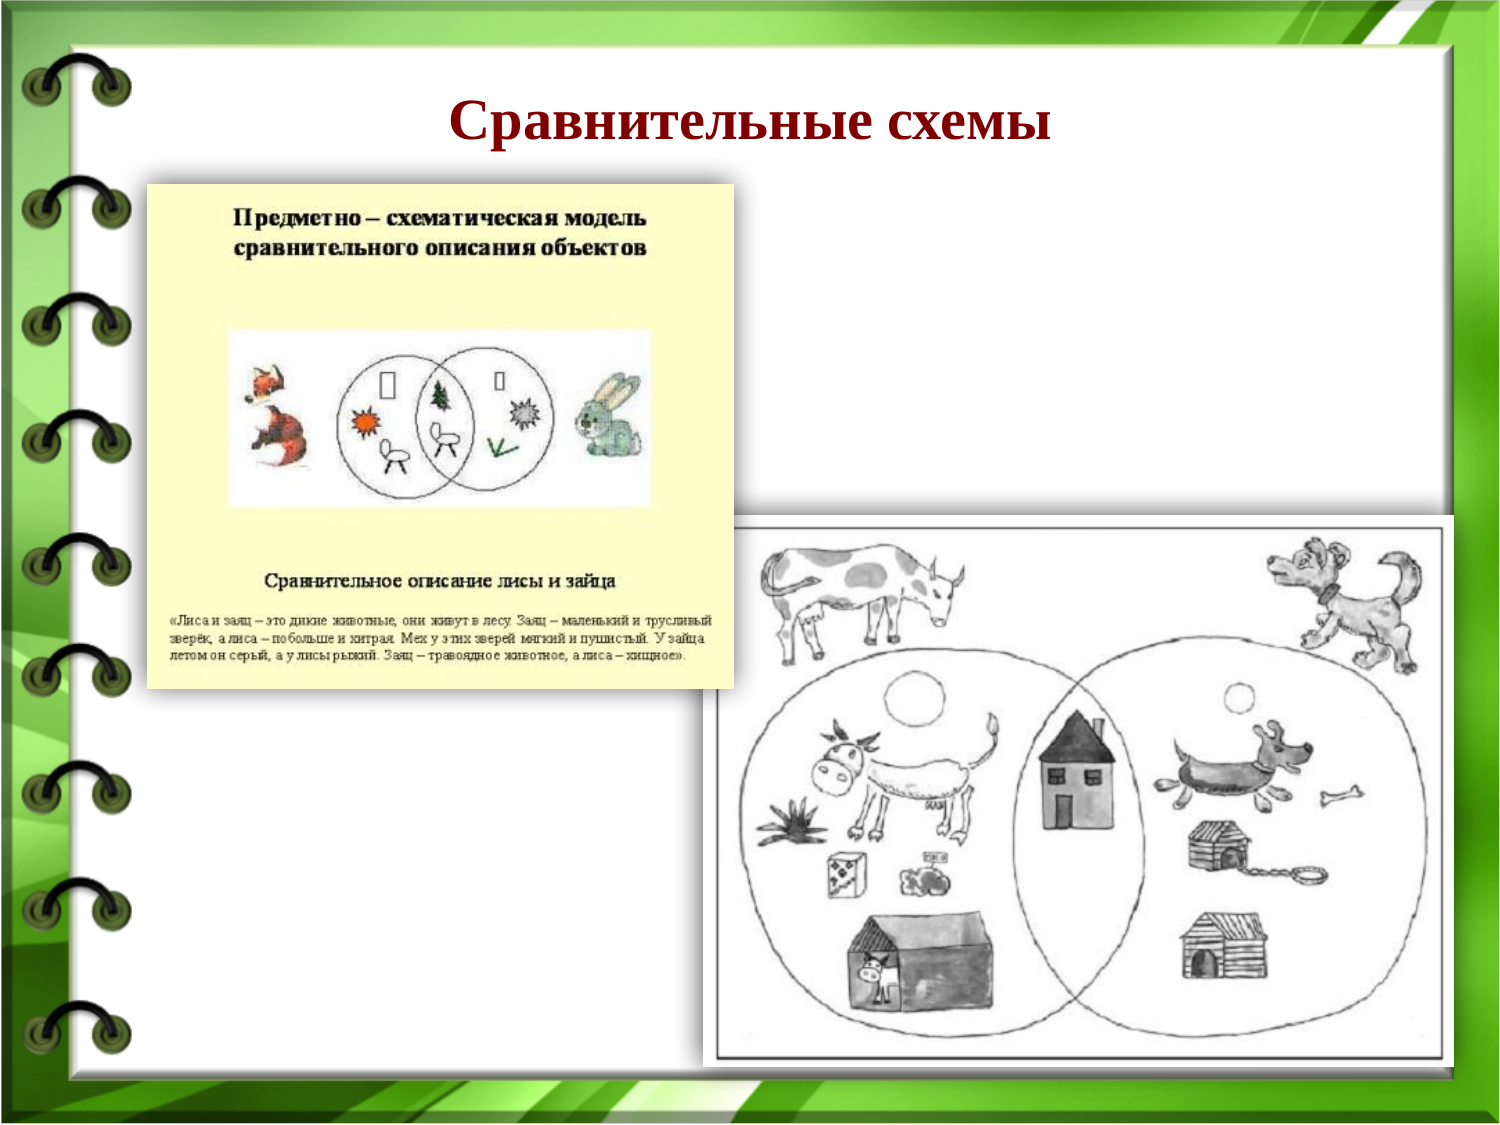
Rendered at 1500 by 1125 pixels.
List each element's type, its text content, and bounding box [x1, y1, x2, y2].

picture [0, 0, 1500, 1125]
title Сравнительные схемы [75, 45, 1425, 188]
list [702, 515, 1454, 1067]
